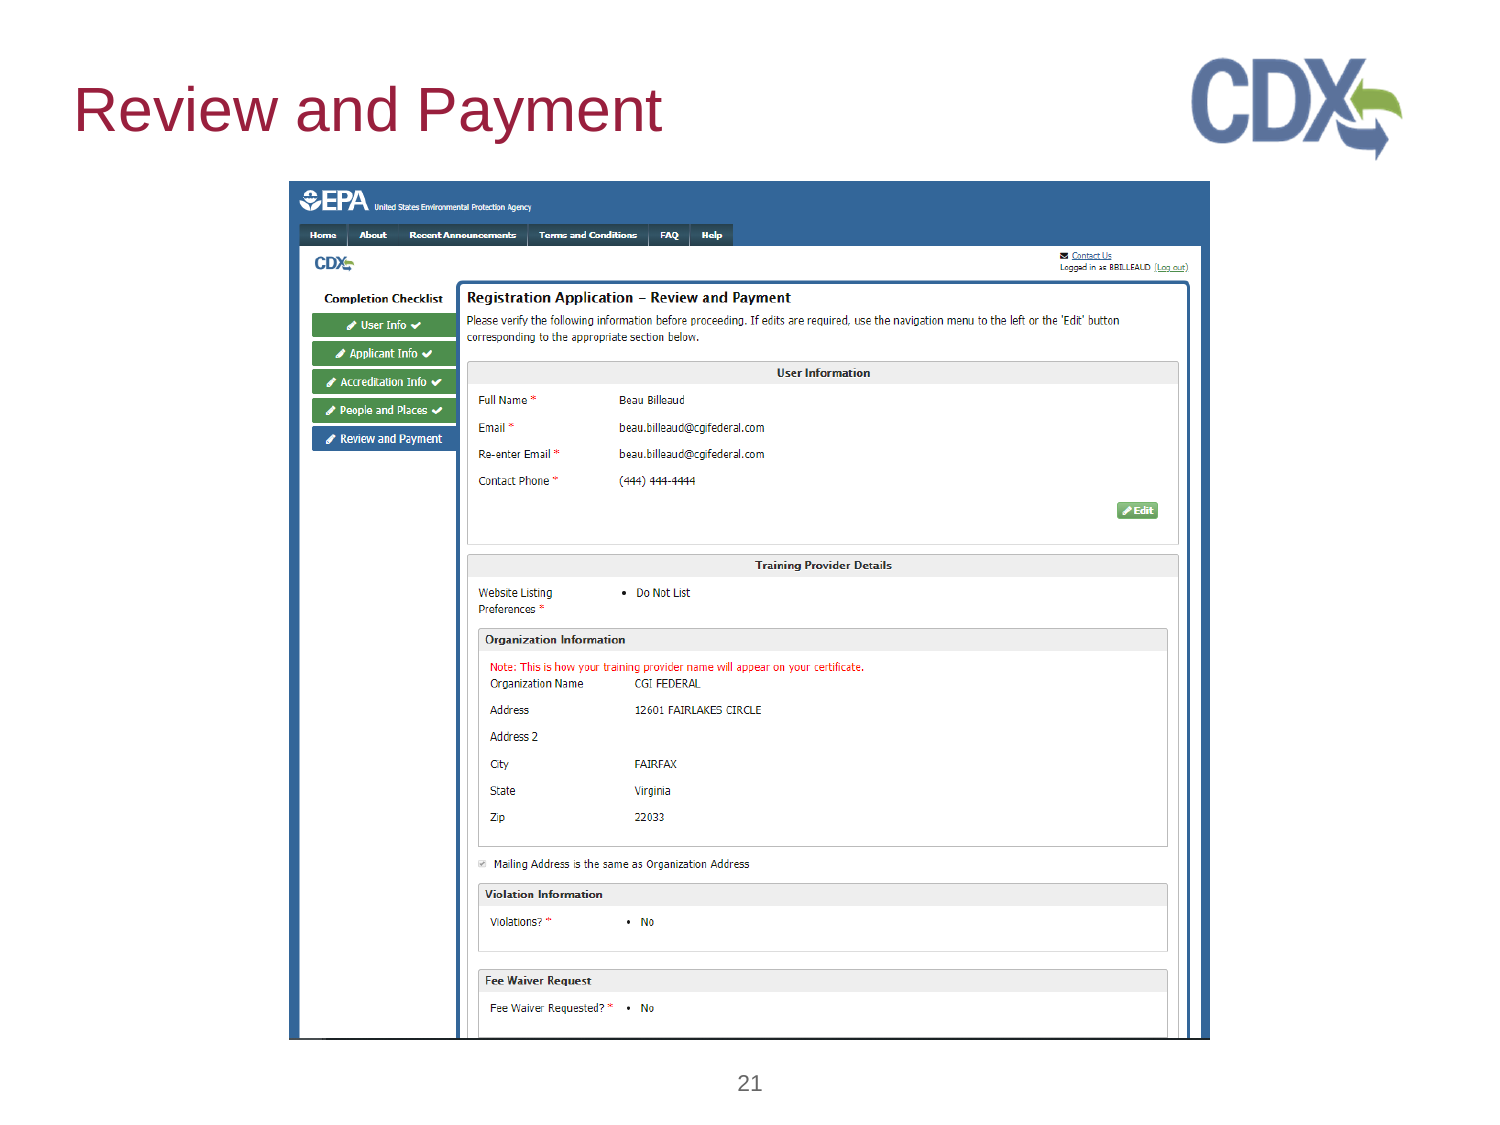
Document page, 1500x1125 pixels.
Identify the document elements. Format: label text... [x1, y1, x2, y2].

title Review and Payment [73, 30, 1425, 182]
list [289, 181, 1210, 1040]
picture [1167, 24, 1426, 182]
slide_number 21 [686, 1068, 814, 1109]
